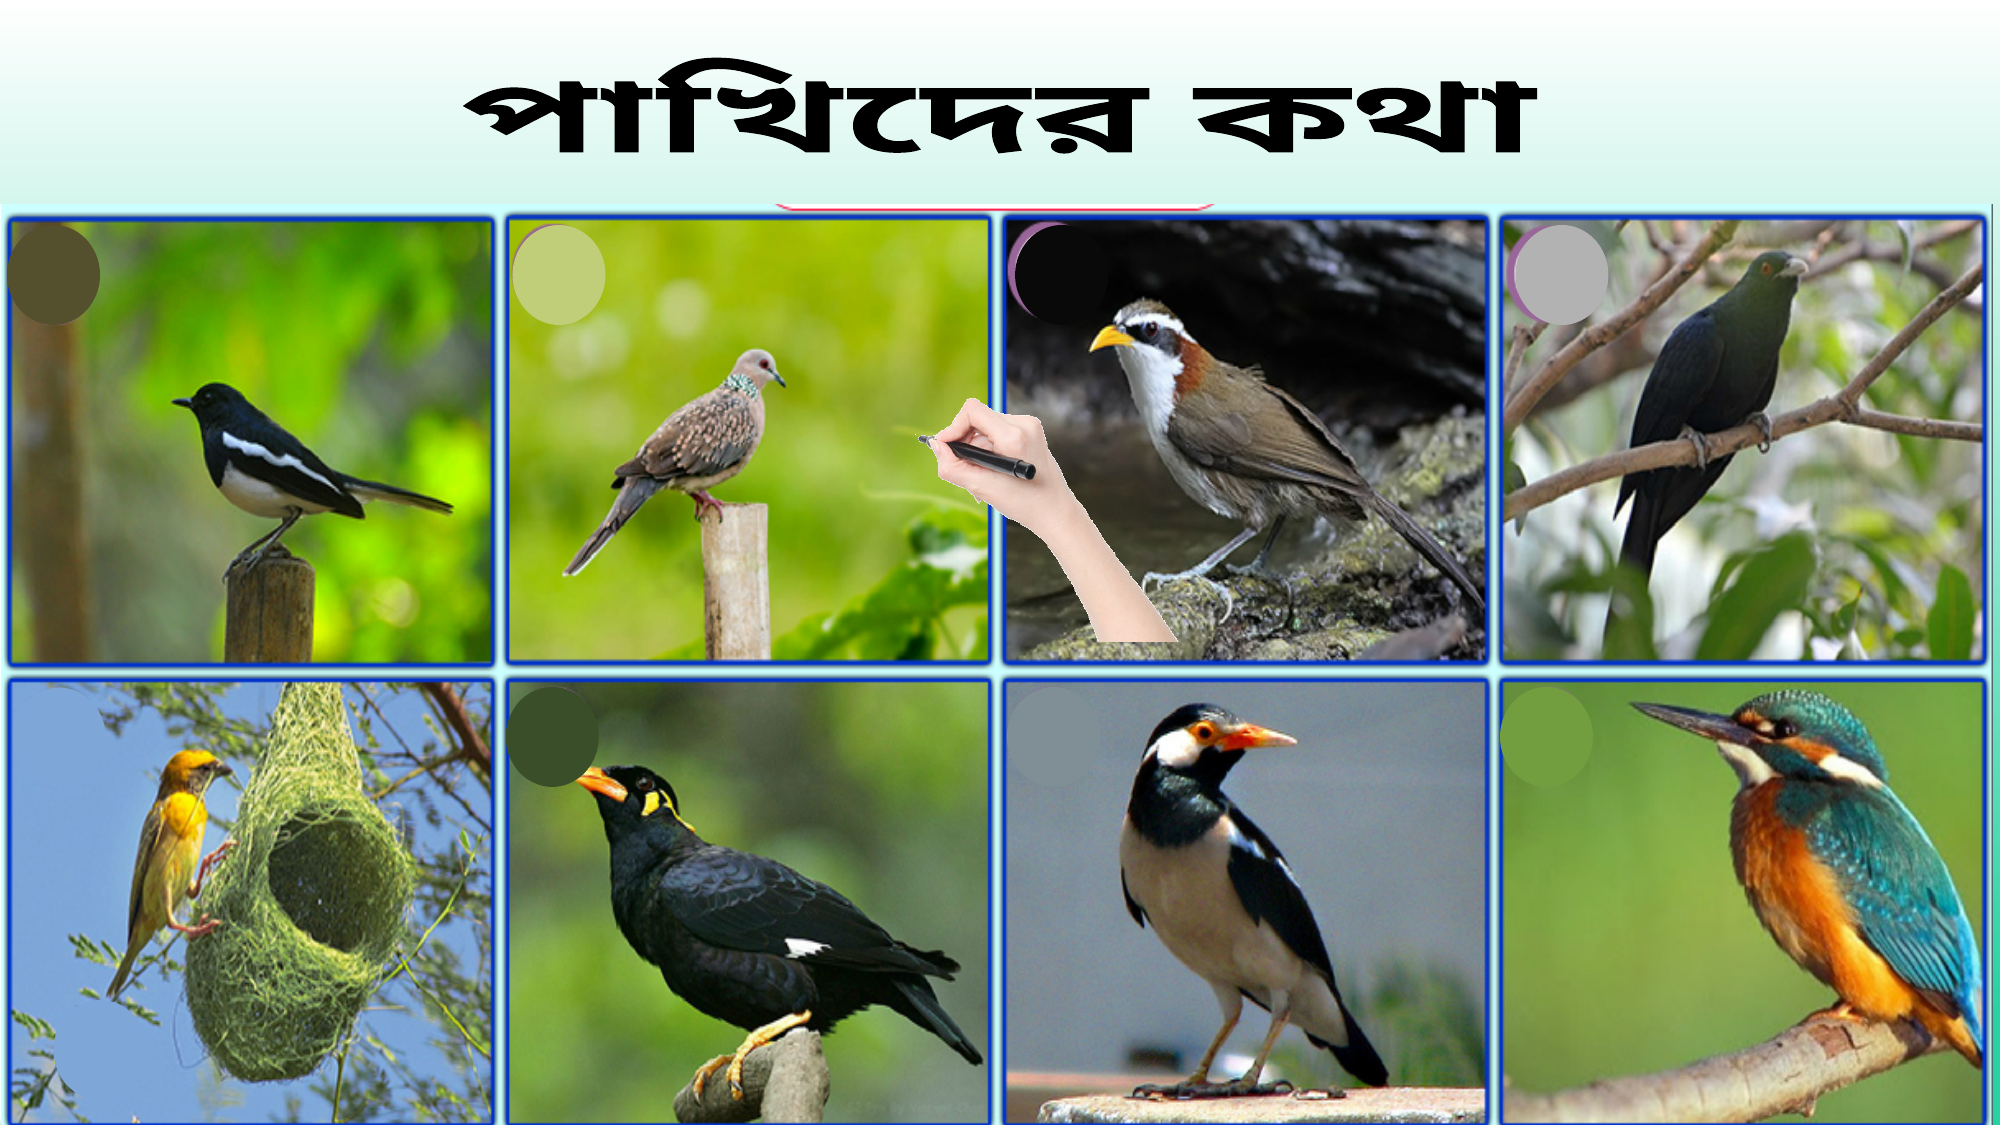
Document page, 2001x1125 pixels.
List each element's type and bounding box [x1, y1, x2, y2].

text_box [0, 204, 1993, 1125]
picture [735, 304, 1265, 642]
